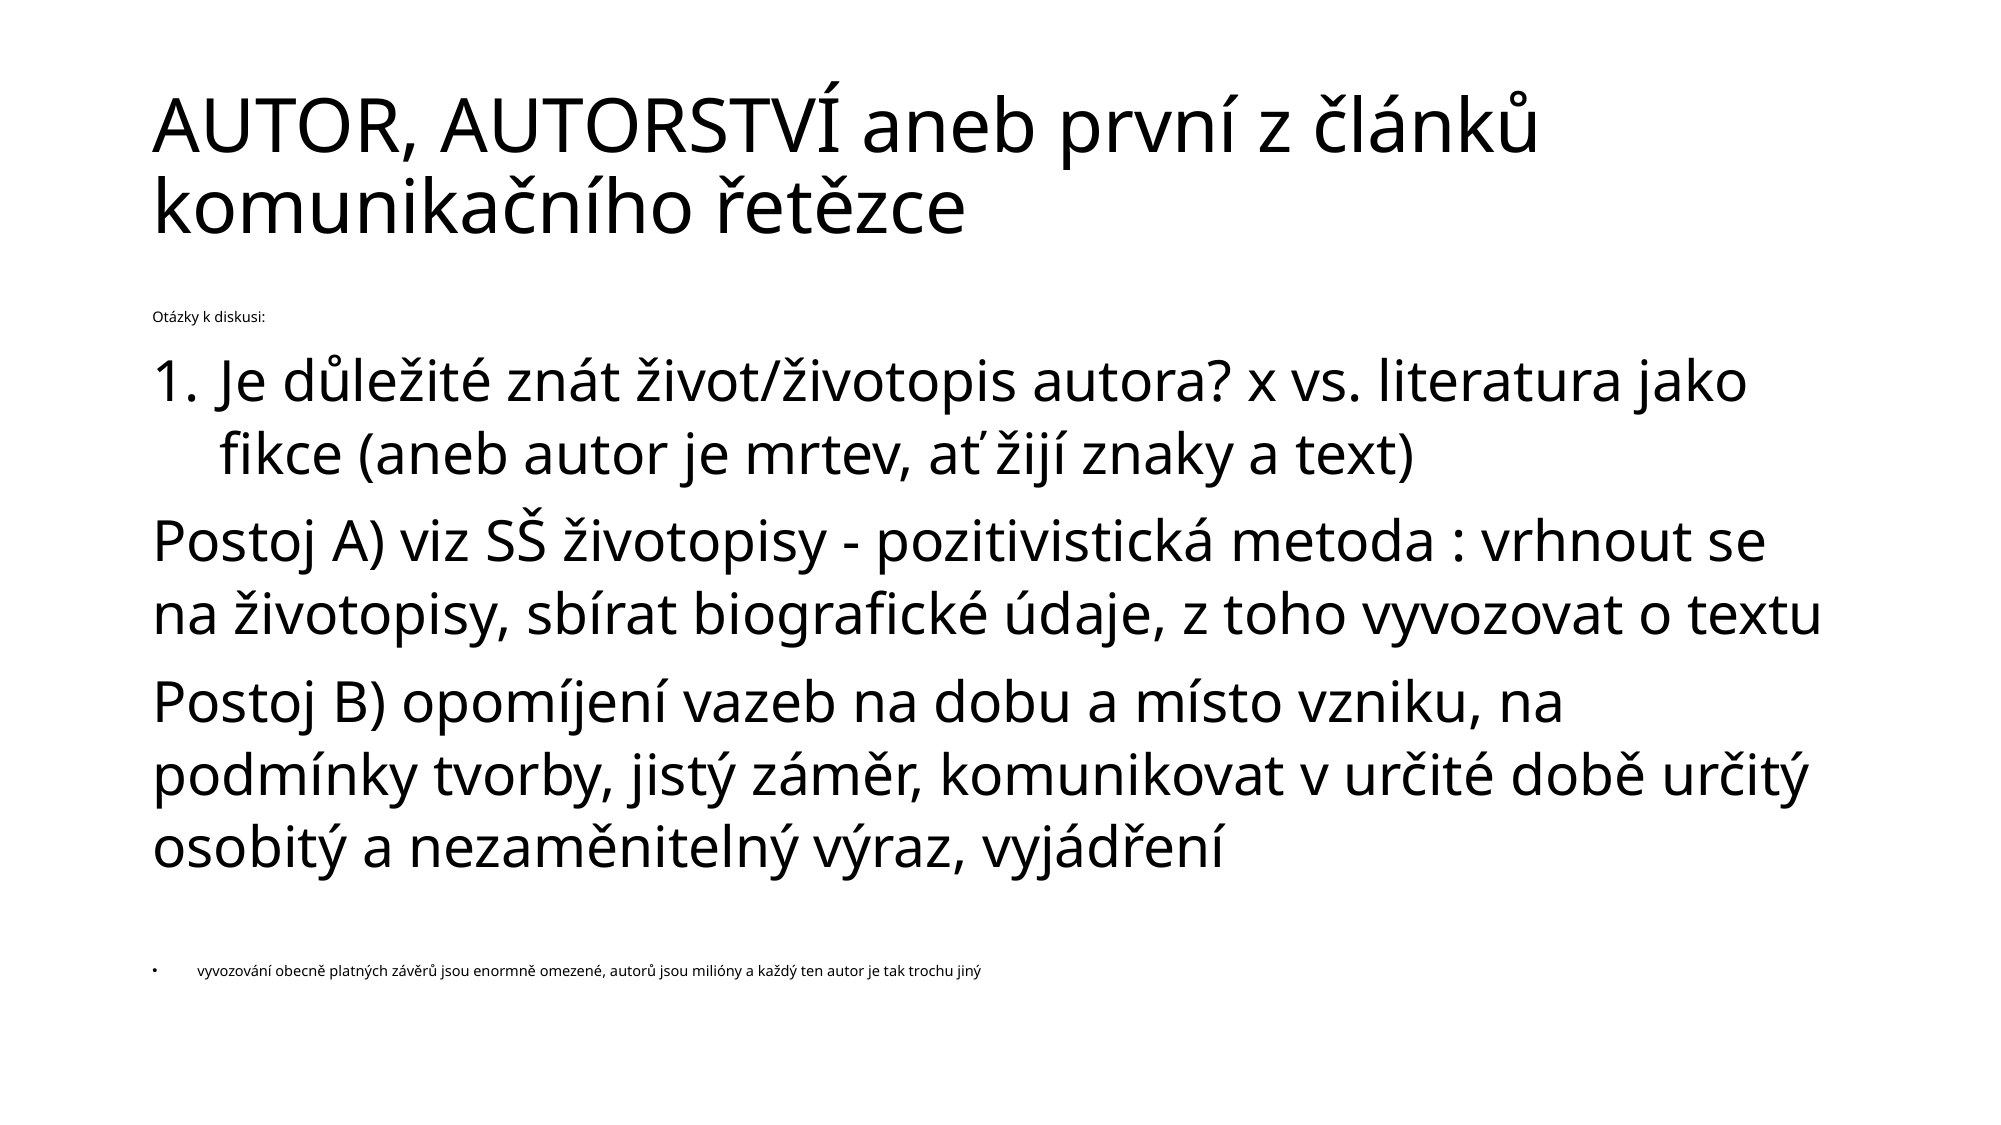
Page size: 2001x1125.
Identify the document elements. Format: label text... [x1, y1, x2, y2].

title AUTOR, AUTORSTVÍ aneb první z článků komunikačního řetězce [137, 59, 1863, 278]
list Otázky k diskusi: Je důležité znát život/životopis autora? x vs. literatura jako fikce (aneb autor je mrtev, ať žijí znaky a text) Postoj A) viz SŠ životopisy - pozitivistická metoda : vrhnout se na životopisy, sbírat biografické údaje, z toho vyvozovat o textu Postoj B) opomíjení vazeb na dobu a místo vzniku, na podmínky tvorby, jistý záměr, komunikovat v určité době určitý osobitý a nezaměnitelný výraz, vyjádření vyvozování obecně platných závěrů jsou enormně omezené, autorů jsou milióny a každý ten autor je tak trochu jiný [137, 299, 1863, 1014]
